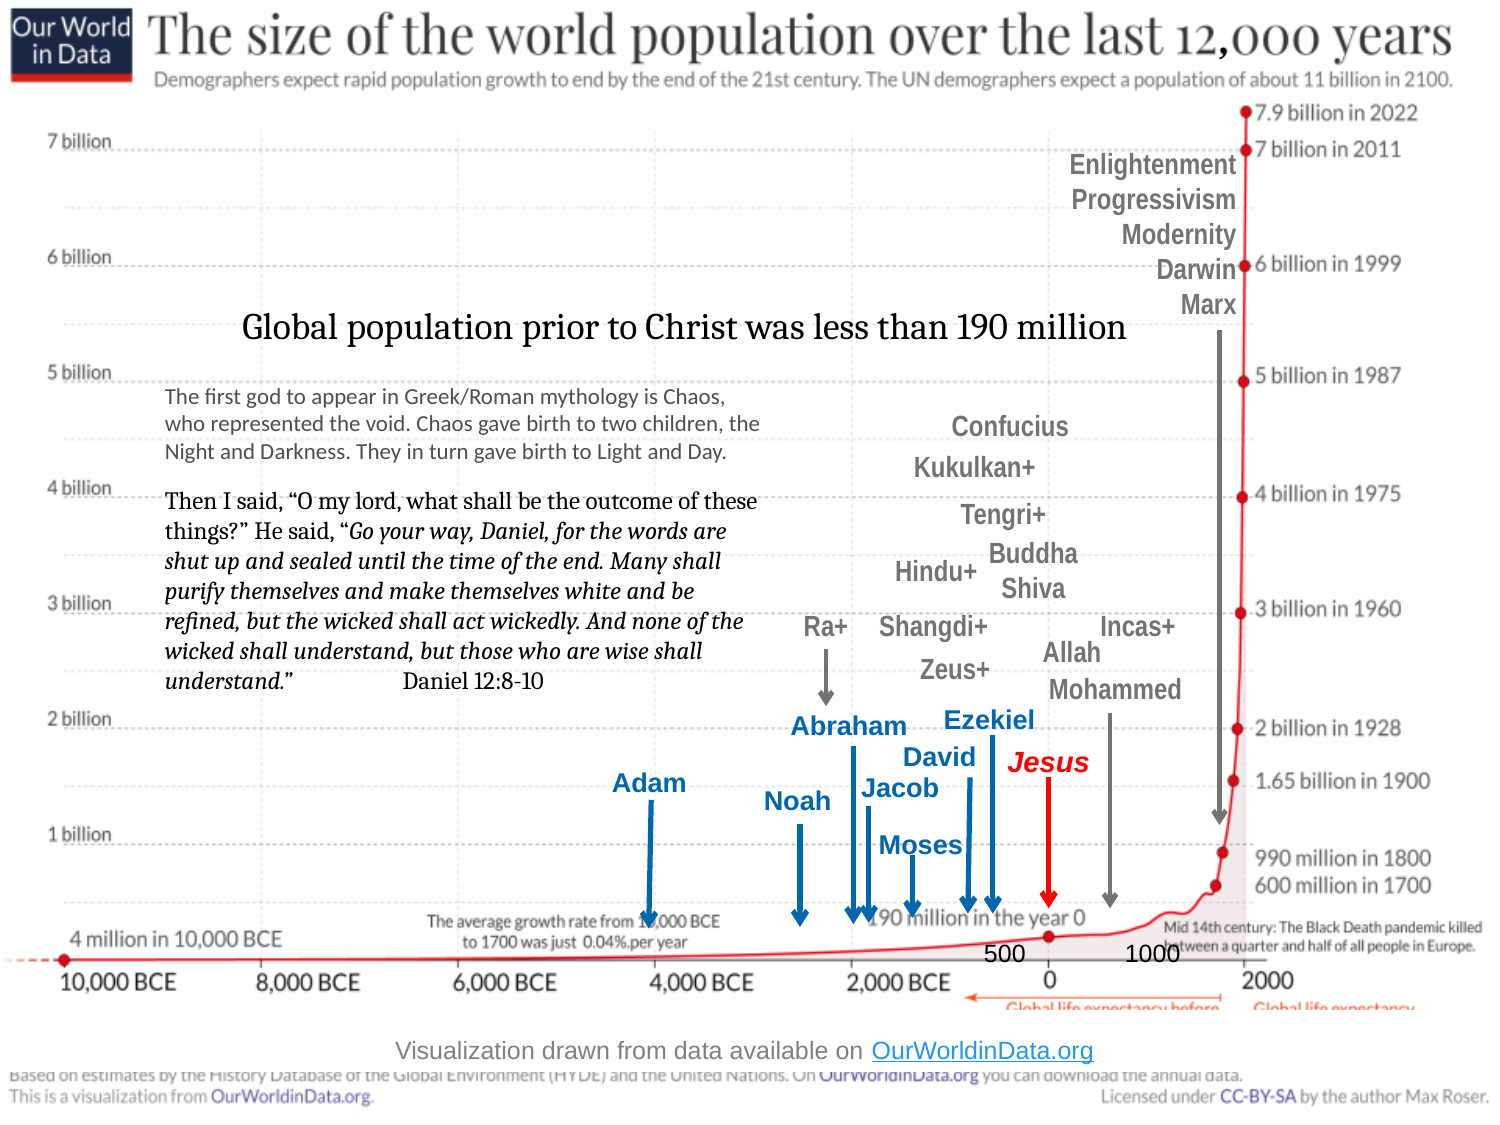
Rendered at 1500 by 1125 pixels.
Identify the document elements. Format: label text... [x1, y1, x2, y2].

text_box , [1203, 4, 1236, 70]
text_box Ezekiel [928, 695, 1051, 743]
text_box Jacob [857, 762, 954, 811]
text_box Ra+ [788, 600, 864, 650]
text_box Buddha Shiva [963, 526, 1104, 612]
text_box Kukulkan+ [899, 440, 1051, 491]
text_box Jesus [998, 735, 1105, 786]
text_box The first god to appear in Greek/Roman mythology is Chaos, who represented the void. Chaos gave birth to two children, the Night and Darkness. They in turn gave birth to Light and Day. Then I said, “O my lord, what shall be the outcome of these things?” He said, “Go your way, Daniel, for the words are shut up and sealed until the time of the end. Many shall purify themselves and make themselves white and be refined, but the wicked shall act wickedly. And none of the wicked shall understand, but those who are wise shall understand.” Daniel 12:8-10 [149, 374, 780, 702]
text_box 1000 [1110, 930, 1196, 975]
text_box David [888, 732, 988, 780]
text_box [648, 799, 652, 929]
text_box Visualization drawn from data available on OurWorldinData.org [0, 1009, 1499, 1072]
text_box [967, 777, 971, 914]
text_box Zeus+ [905, 642, 1006, 693]
text_box Tengri+ [945, 487, 1062, 538]
text_box 500 [969, 930, 1041, 975]
text_box Enlightenment Progressivism Modernity Darwin Marx [1029, 138, 1252, 328]
text_box Global population prior to Christ was less than 190 million [48, 294, 1323, 355]
text_box Shangdi+ [864, 600, 1004, 650]
text_box Mohammed [1034, 662, 1198, 713]
text_box Adam [597, 757, 702, 805]
slide_number 33 [1401, 1072, 1492, 1125]
text_box Moses [873, 820, 962, 868]
picture [0, 0, 1500, 1125]
text_box Allah [1027, 625, 1117, 676]
picture [0, 1072, 1401, 1125]
text_box Noah [748, 775, 847, 824]
text_box Incas+ [1085, 600, 1191, 650]
text_box Abraham [775, 701, 923, 749]
text_box Confucius [936, 399, 1085, 450]
text_box Hindu+ [880, 544, 963, 595]
